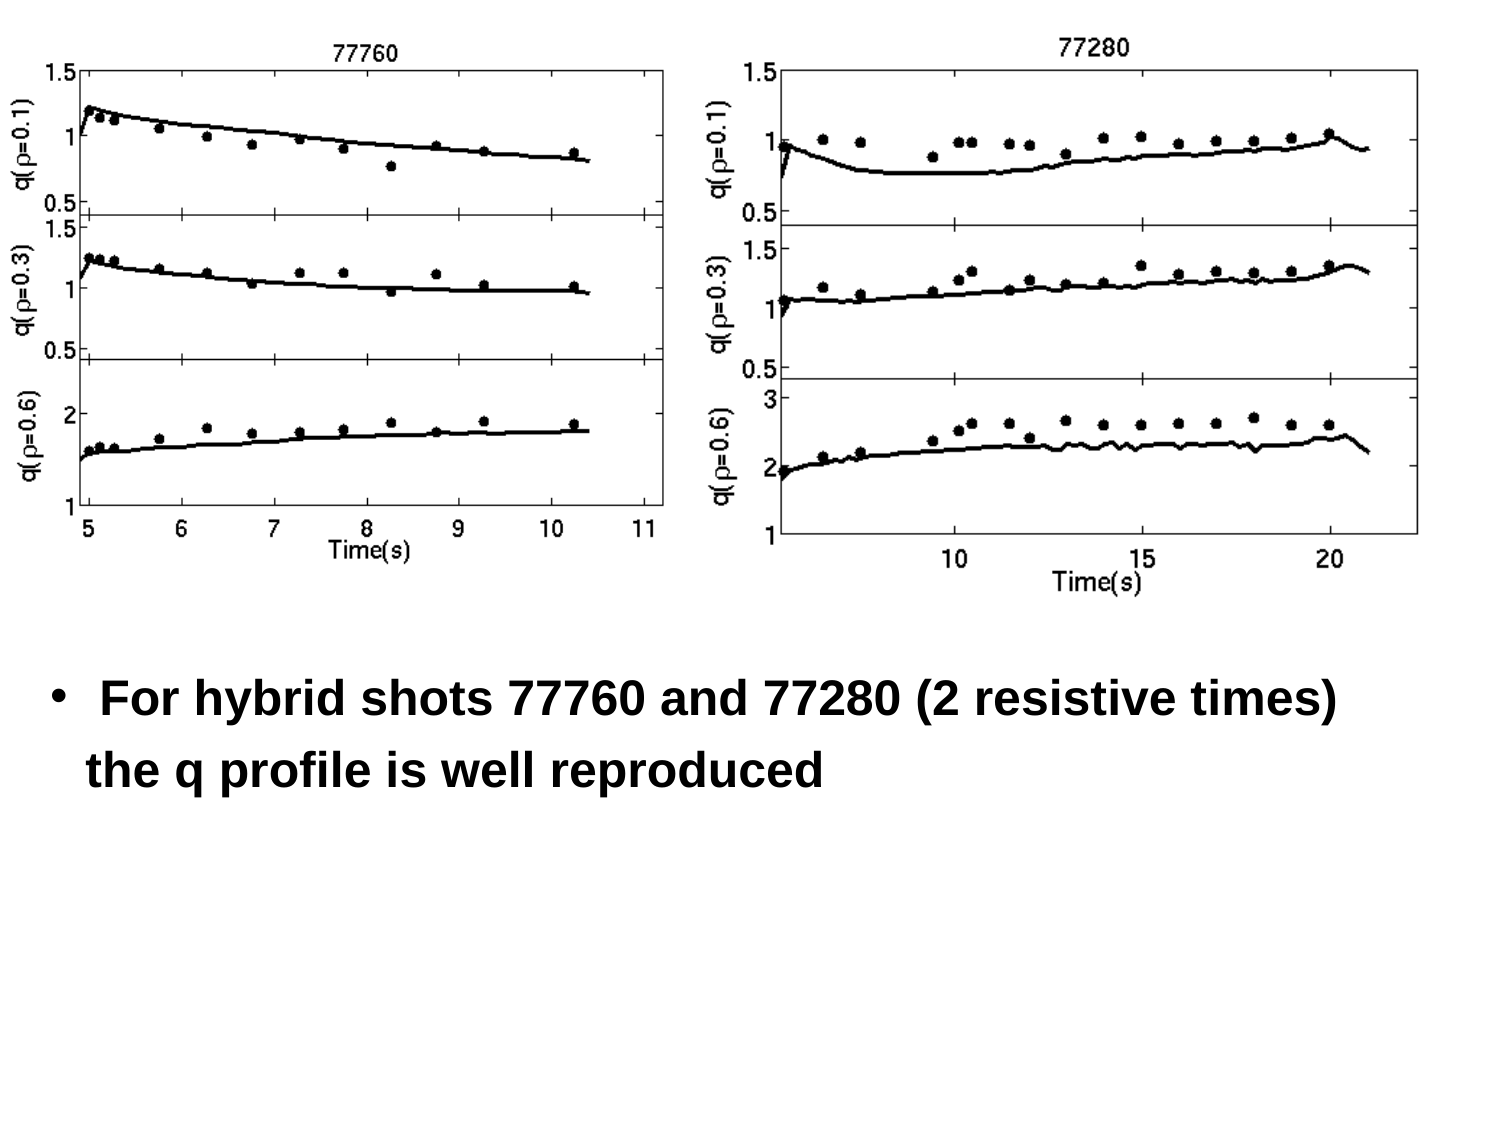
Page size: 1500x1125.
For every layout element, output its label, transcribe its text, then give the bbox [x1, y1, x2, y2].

picture [0, 34, 677, 575]
picture [691, 34, 1427, 600]
text_box For hybrid shots 77760 and 77280 (2 resistive times) the q profile is well reproduced [35, 645, 1429, 877]
